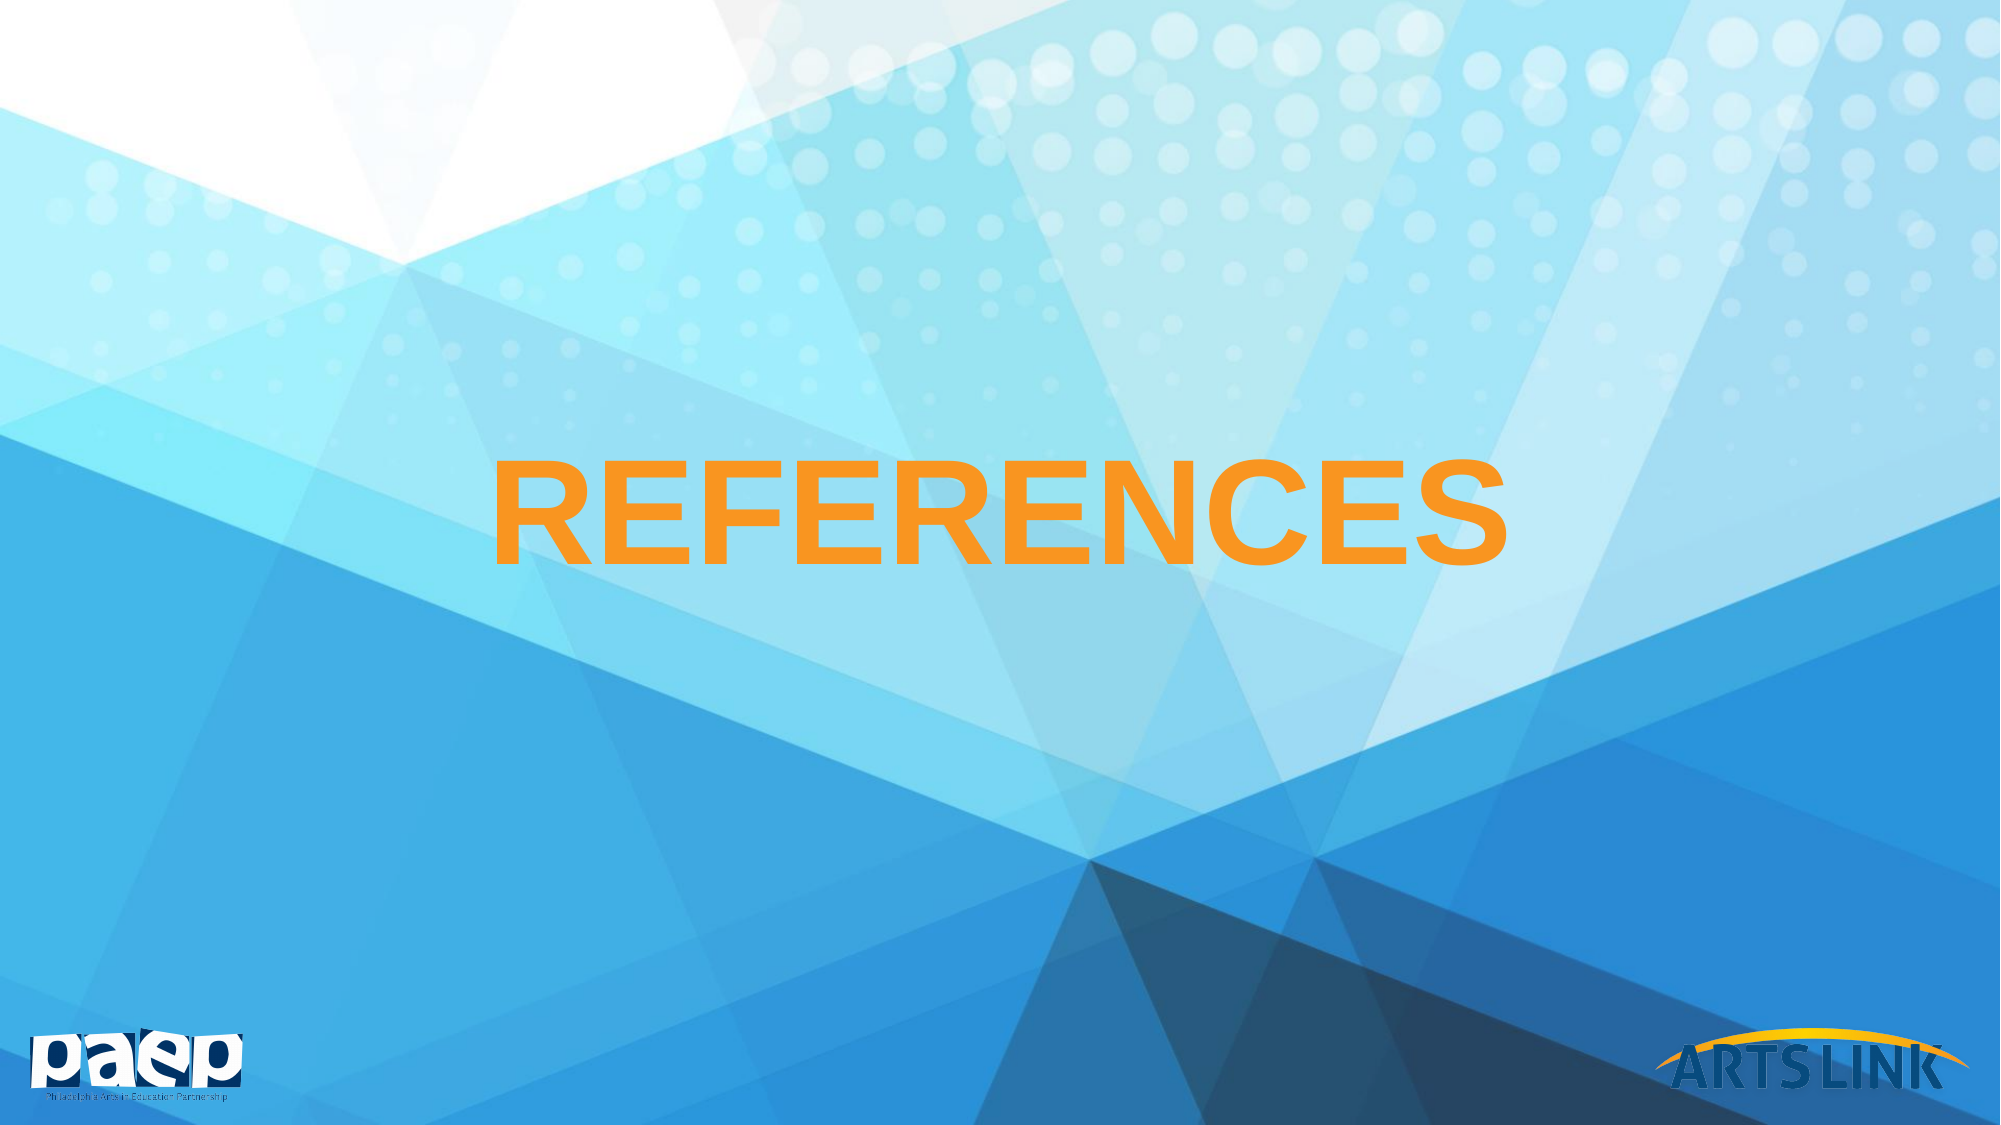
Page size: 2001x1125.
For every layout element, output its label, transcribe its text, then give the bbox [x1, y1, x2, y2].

picture [1655, 1028, 1970, 1089]
title REFERENCES [137, 407, 1863, 625]
picture [30, 1028, 243, 1102]
